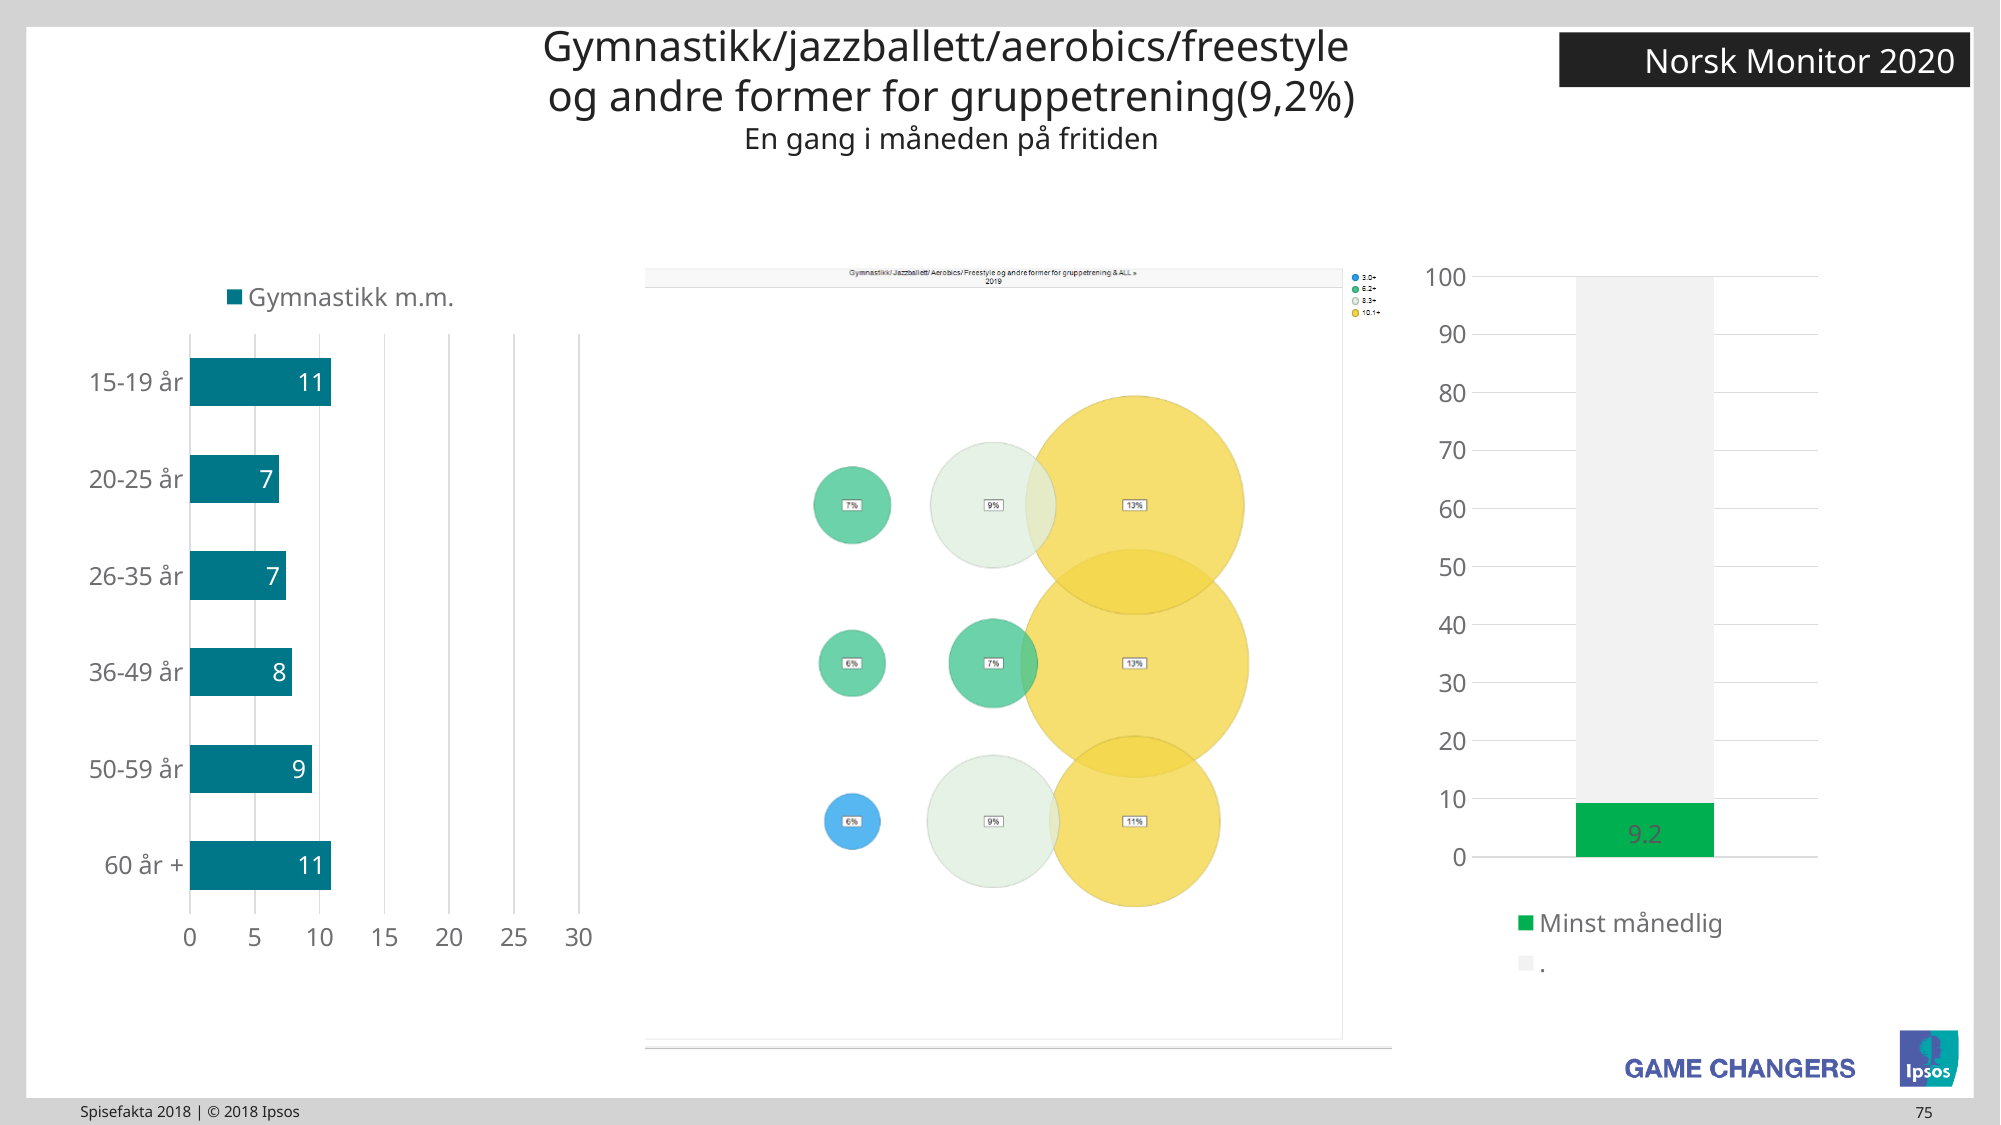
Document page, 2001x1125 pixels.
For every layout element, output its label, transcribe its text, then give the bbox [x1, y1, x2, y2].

chart [77, 262, 604, 969]
picture [645, 267, 1392, 1051]
picture [1893, 1030, 1959, 1087]
text_box Gymnastikk/jazzballett/aerobics/freestyle og andre former for gruppetrening(9,2%) En gang i måneden på fritiden [541, 19, 1361, 205]
text_box Norsk Monitor 2020 [1559, 32, 1971, 88]
chart [1415, 244, 1827, 987]
picture [1625, 1038, 1864, 1087]
